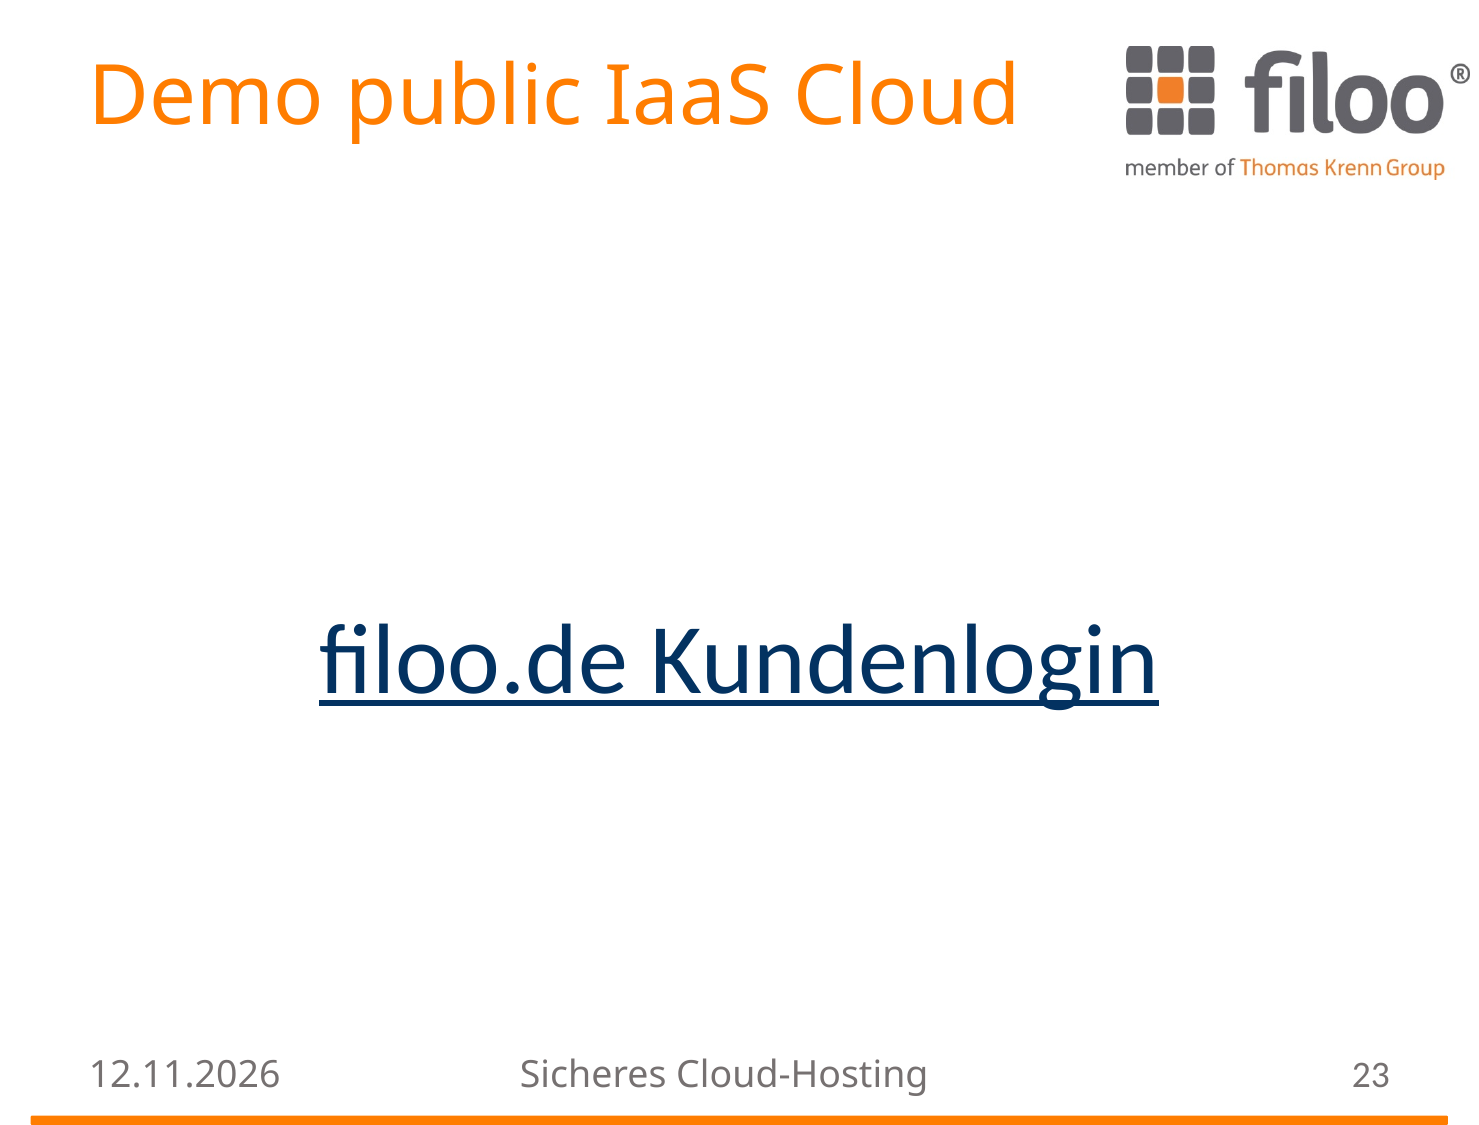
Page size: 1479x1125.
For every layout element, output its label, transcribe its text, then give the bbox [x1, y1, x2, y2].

slide_number 23 [1059, 1042, 1405, 1103]
title Demo public IaaS Cloud [73, 45, 1105, 233]
list filoo.de Kundenlogin [73, 262, 1405, 1005]
footer Sicheres Cloud-Hosting [505, 1042, 974, 1103]
picture [1126, 46, 1470, 180]
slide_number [73, 1042, 419, 1103]
